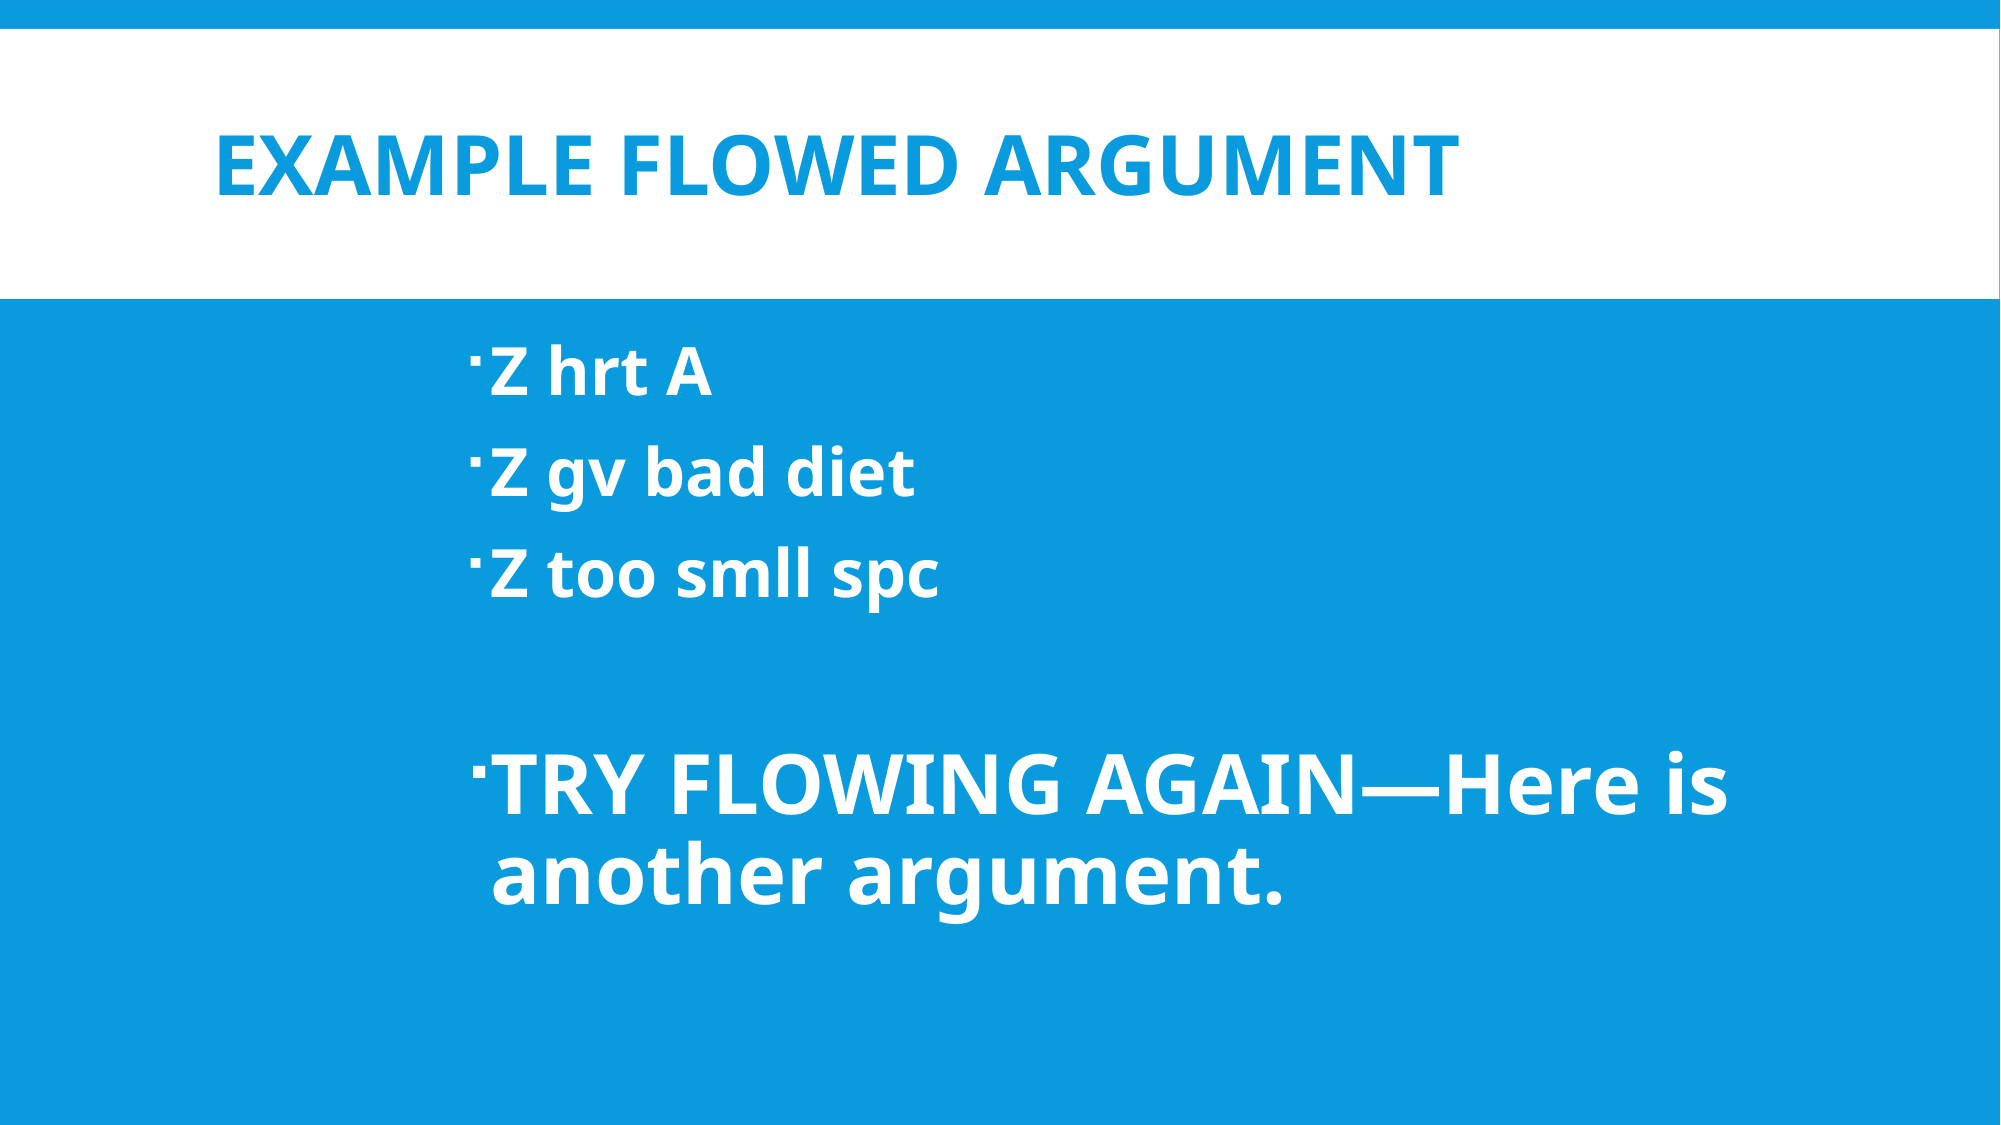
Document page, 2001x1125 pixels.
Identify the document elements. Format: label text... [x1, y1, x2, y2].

title EXAMPLE FLOWED ARGUMENT [197, 46, 1803, 295]
list Z hrt A Z gv bad diet Z too smll spc TRY FLOWING AGAIN—Here is another argument. [445, 329, 1753, 1020]
